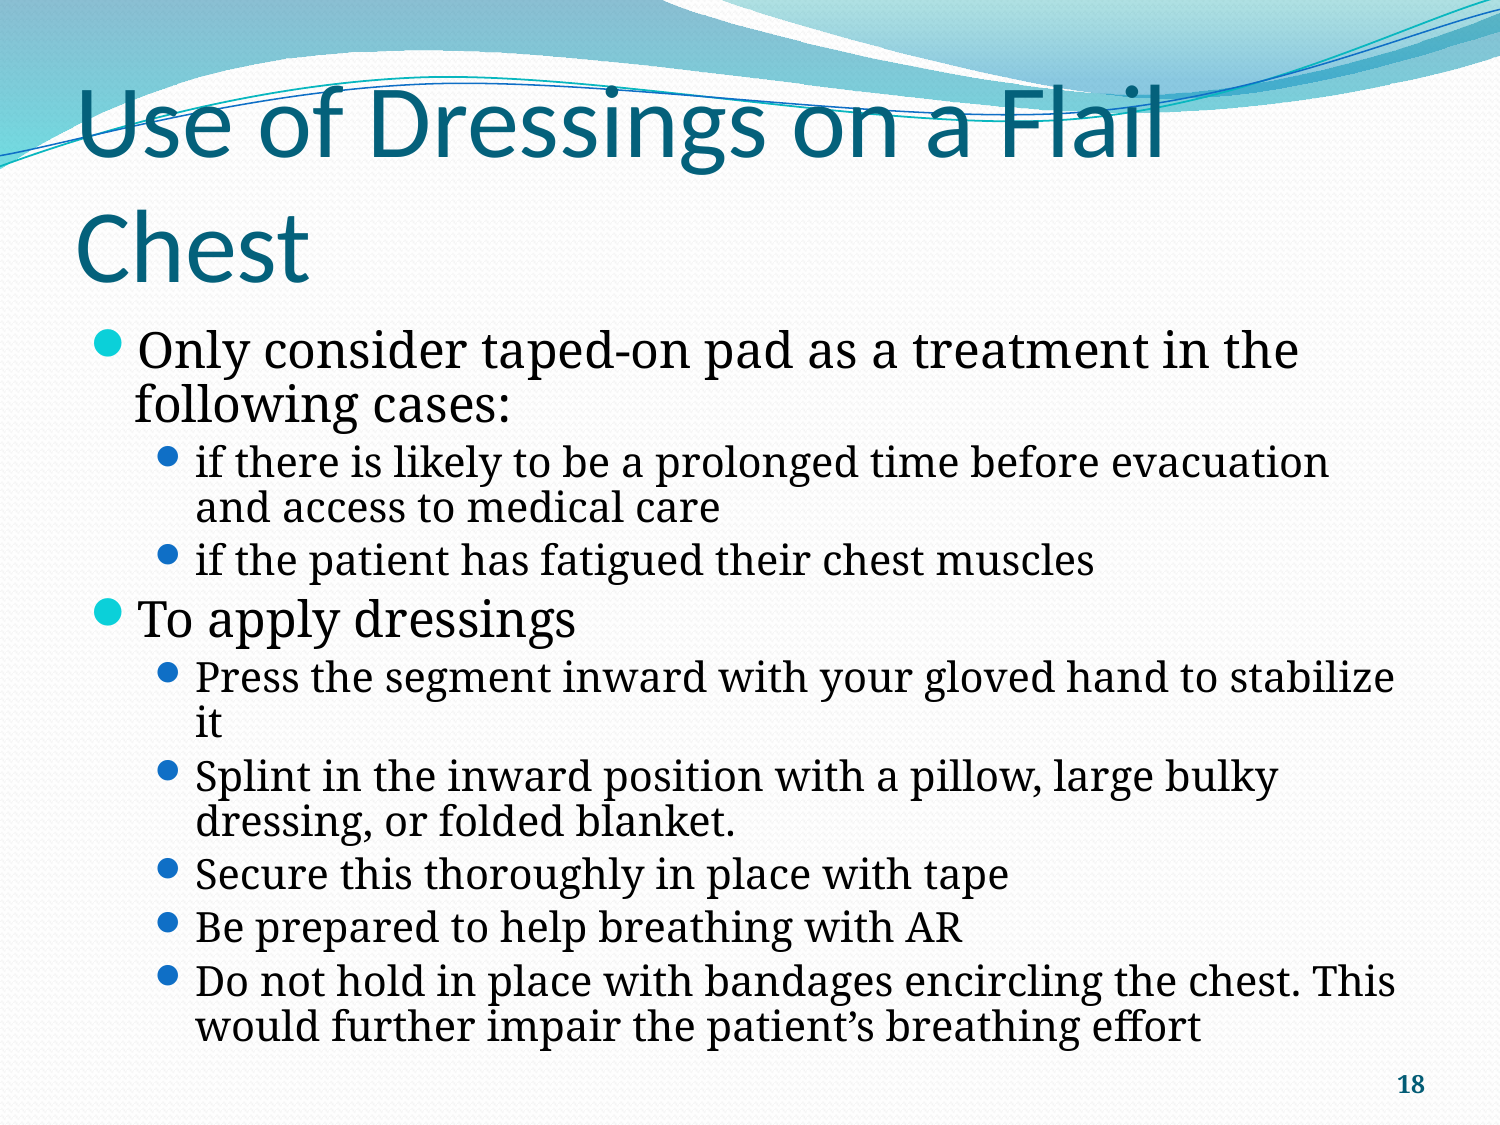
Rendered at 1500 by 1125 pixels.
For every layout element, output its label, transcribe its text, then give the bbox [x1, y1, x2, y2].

list Only consider taped-on pad as a treatment in the following cases: if there is likely to be a prolonged time before evacuation and access to medical care if the patient has fatigued their chest muscles To apply dressings Press the segment inward with your gloved hand to stabilize it Splint in the inward position with a pillow, large bulky dressing, or folded blanket. Secure this thoroughly in place with tape Be prepared to help breathing with AR Do not hold in place with bandages encircling the chest. This would further impair the patient’s breathing effort [74, 317, 1426, 1038]
slide_number 18 [1299, 1042, 1425, 1103]
title Use of Dressings on a Flail Chest [74, 115, 1426, 304]
